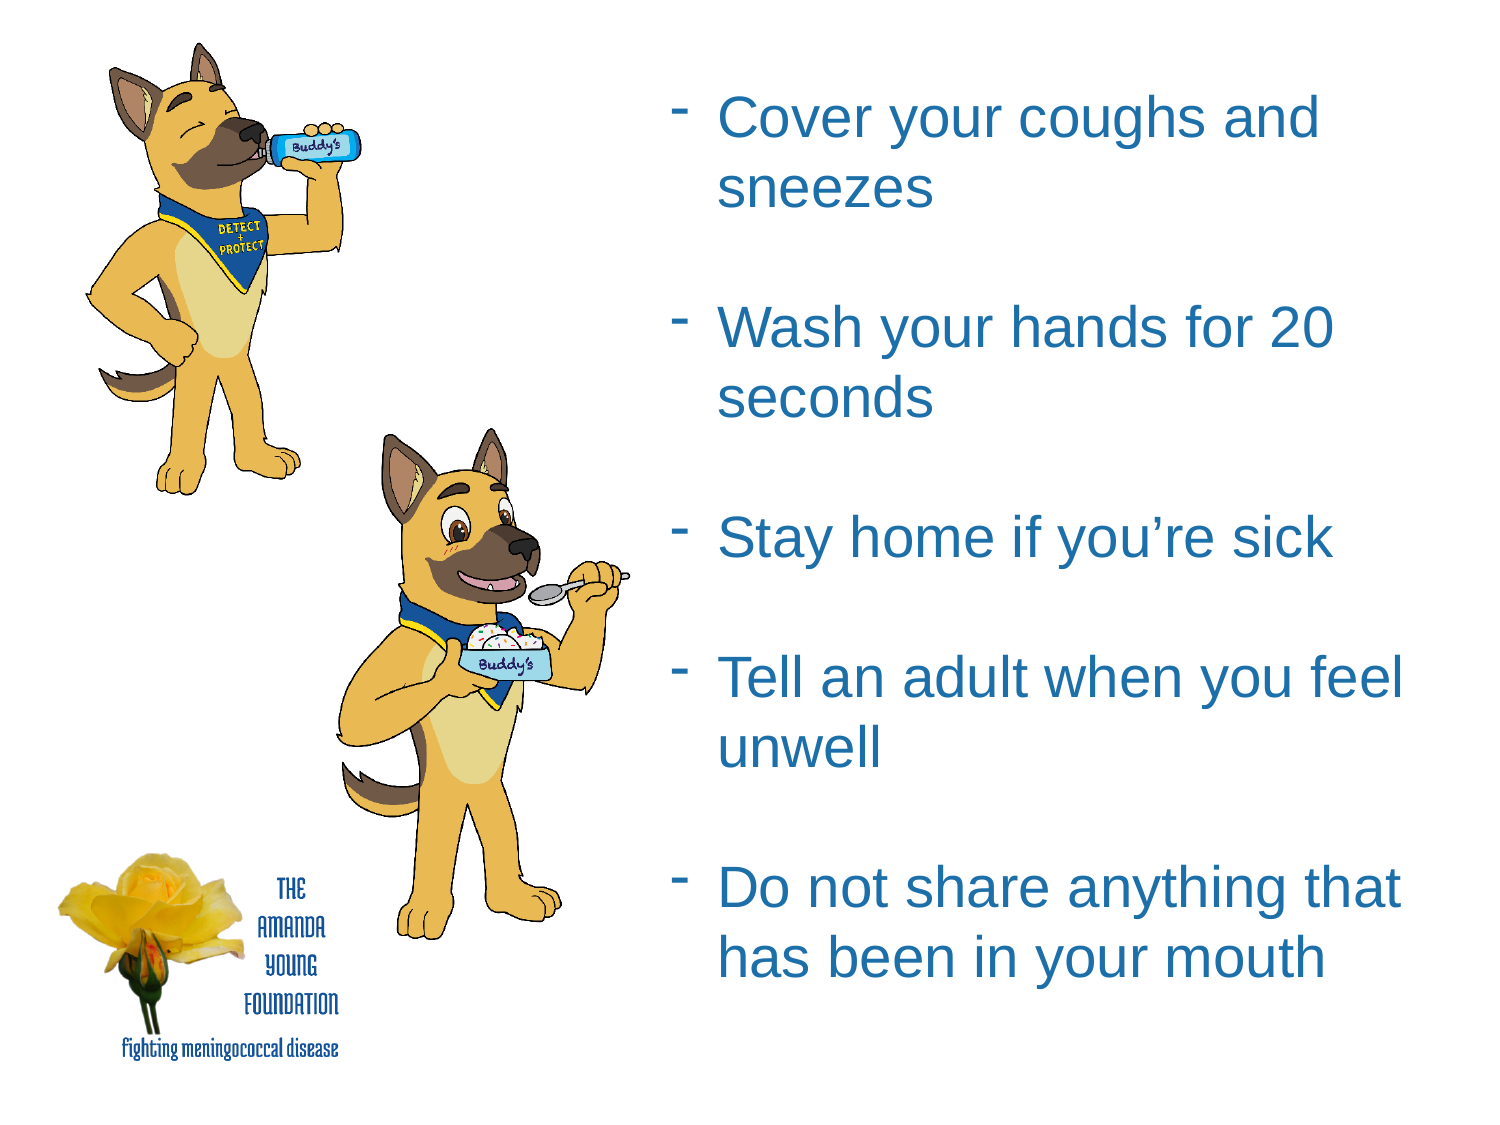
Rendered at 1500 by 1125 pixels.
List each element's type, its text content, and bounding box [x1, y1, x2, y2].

text_box Cover your coughs and sneezes Wash your hands for 20 seconds Stay home if you’re sick Tell an adult when you feel unwell Do not share anything that has been in your mouth [655, 71, 1500, 1087]
picture [29, 19, 702, 1063]
